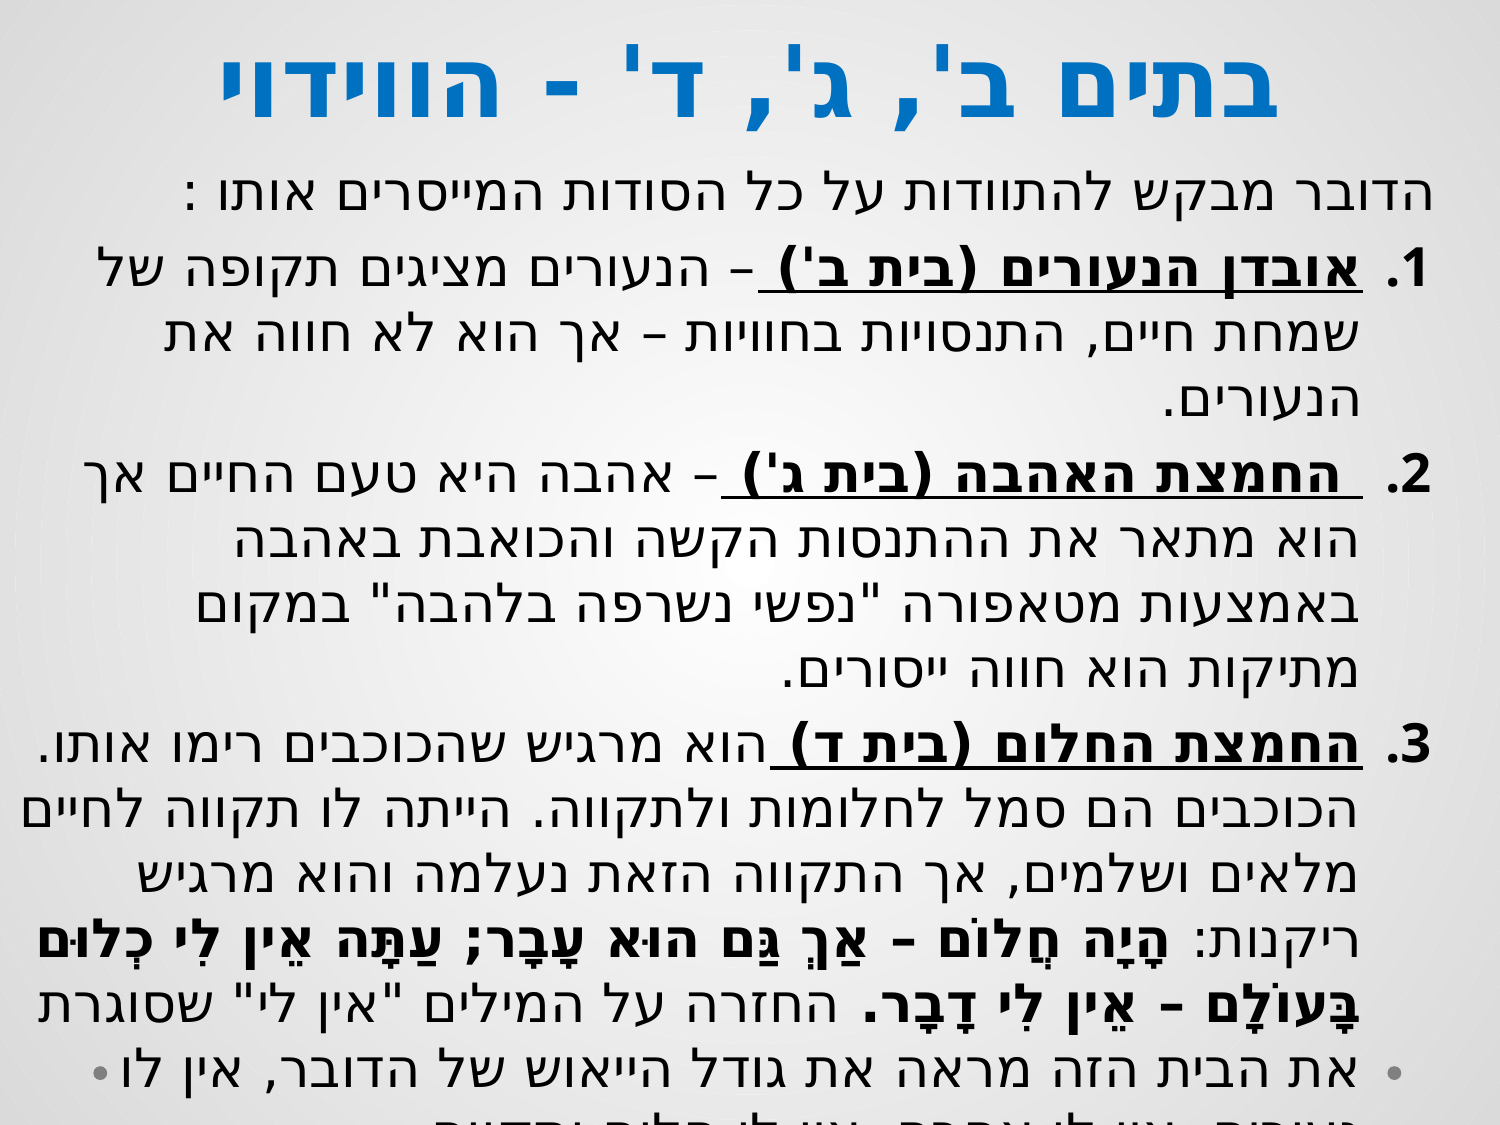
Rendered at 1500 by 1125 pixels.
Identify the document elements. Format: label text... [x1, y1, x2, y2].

title בתים ב', ג', ד' - הווידוי [29, 0, 1471, 145]
list הדובר מבקש להתוודות על כל הסודות המייסרים אותו : אובדן הנעורים (בית ב') – הנעורים מציגים תקופה של שמחת חיים, התנסויות בחוויות – אך הוא לא חווה את הנעורים. החמצת האהבה (בית ג') – אהבה היא טעם החיים אך הוא מתאר את ההתנסות הקשה והכואבת באהבה באמצעות מטאפורה "נפשי נשרפה בלהבה" במקום מתיקות הוא חווה ייסורים. החמצת החלום (בית ד) הוא מרגיש שהכוכבים רימו אותו. הכוכבים הם סמל לחלומות ולתקווה. הייתה לו תקווה לחיים מלאים ושלמים, אך התקווה הזאת נעלמה והוא מרגיש ריקנות: הָיָה חֲלוֹם – אַךְ גַּם הוּא עָבָר; עַתָּה אֵין לִי כְלוּם בָּעוֹלָם – אֵין לִי דָבָר. החזרה על המילים "אין לי" שסוגרת את הבית הזה מראה את גודל הייאוש של הדובר, אין לו נעורים, אין לו אהבה, אין לו חלום ותקווה. [0, 149, 1453, 1125]
